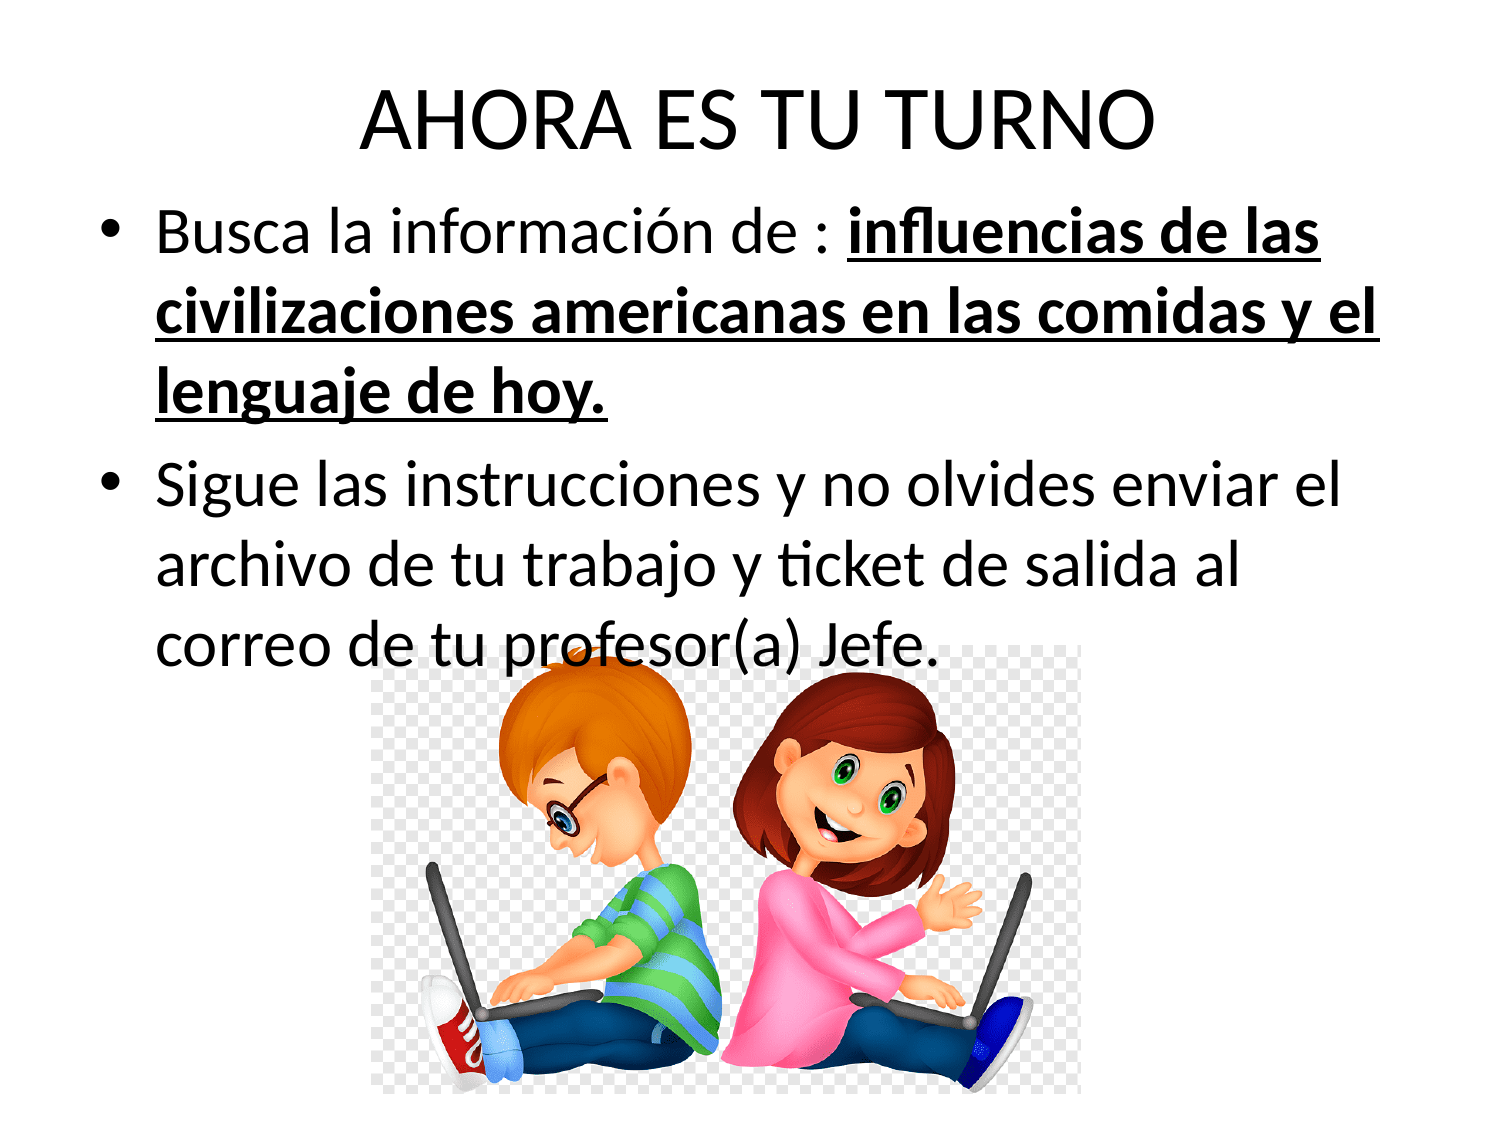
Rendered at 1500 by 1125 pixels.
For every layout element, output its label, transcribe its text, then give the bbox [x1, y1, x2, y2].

title AHORA ES TU TURNO [83, 19, 1434, 179]
list Busca la información de : influencias de las civilizaciones americanas en las comidas y el lenguaje de hoy. Sigue las instrucciones y no olvides enviar el archivo de tu trabajo y ticket de salida al correo de tu profesor(a) Jefe. [83, 179, 1434, 922]
picture [371, 644, 1081, 1094]
